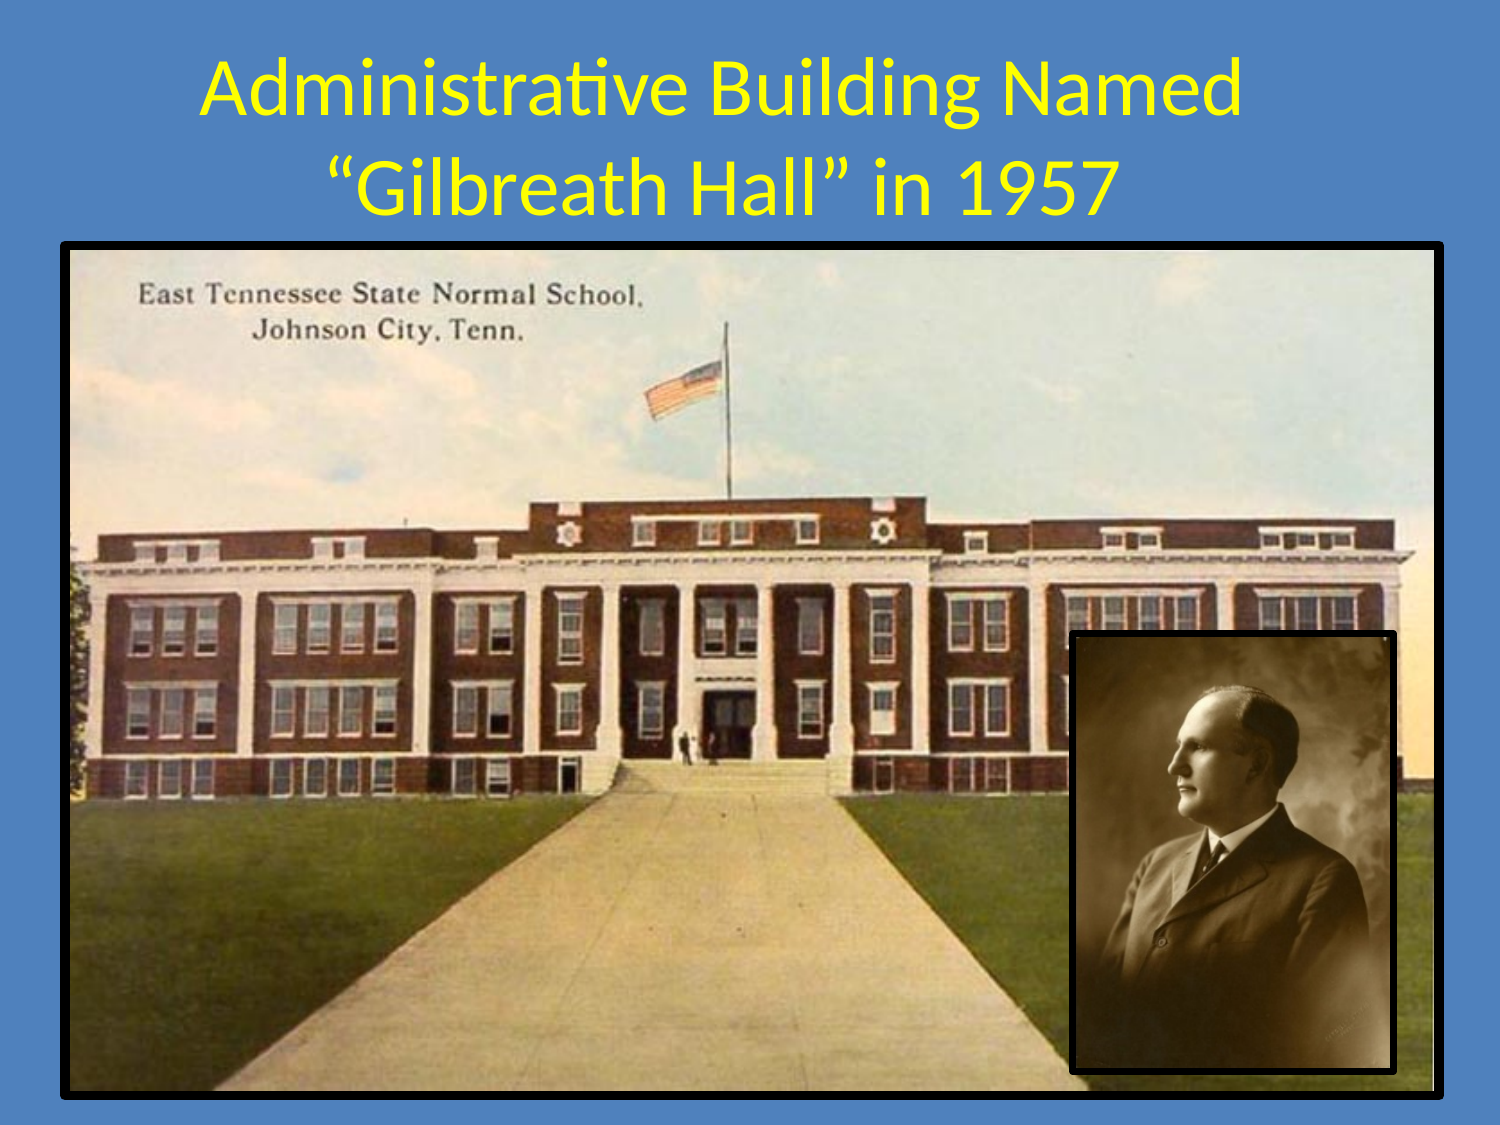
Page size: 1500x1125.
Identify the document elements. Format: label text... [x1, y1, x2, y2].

text_box Administrative Building Named “Gilbreath Hall” in 1957 [108, 24, 1338, 240]
picture [69, 249, 1435, 1092]
